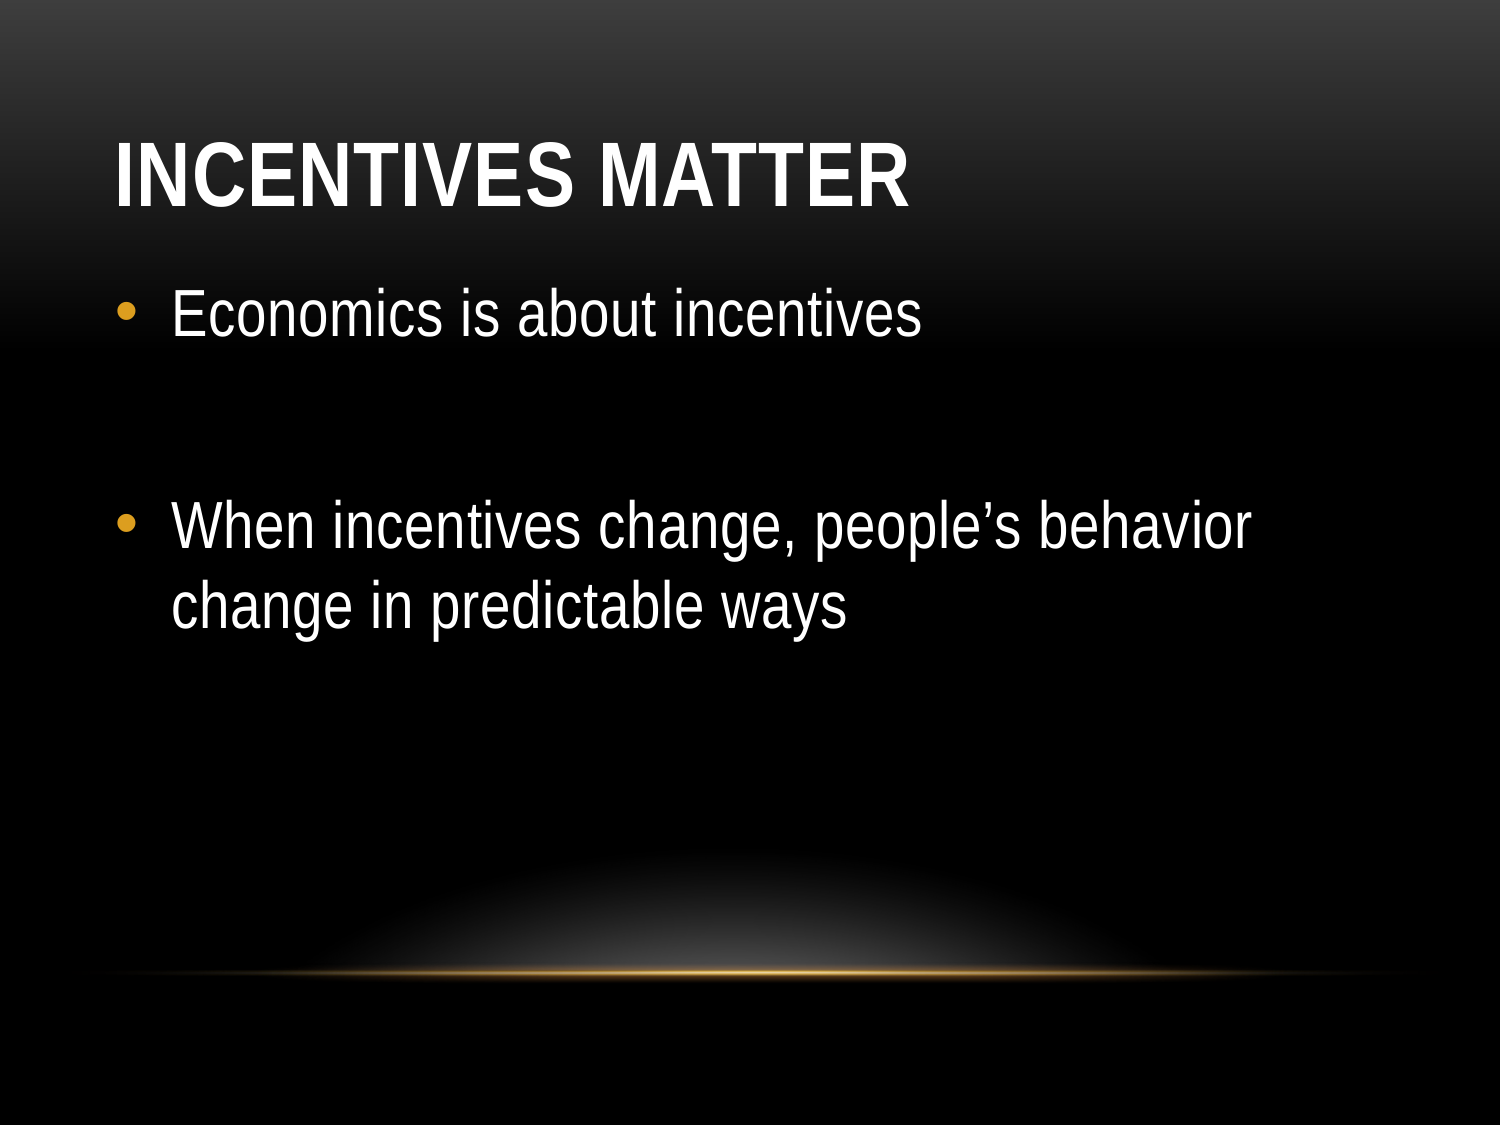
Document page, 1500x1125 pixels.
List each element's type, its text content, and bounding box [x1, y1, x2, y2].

title INCENTIVES MATTER [99, 45, 1400, 233]
picture [0, 0, 1500, 1125]
list Economics is about incentives When incentives change, people’s behavior change in predictable ways [99, 262, 1400, 938]
